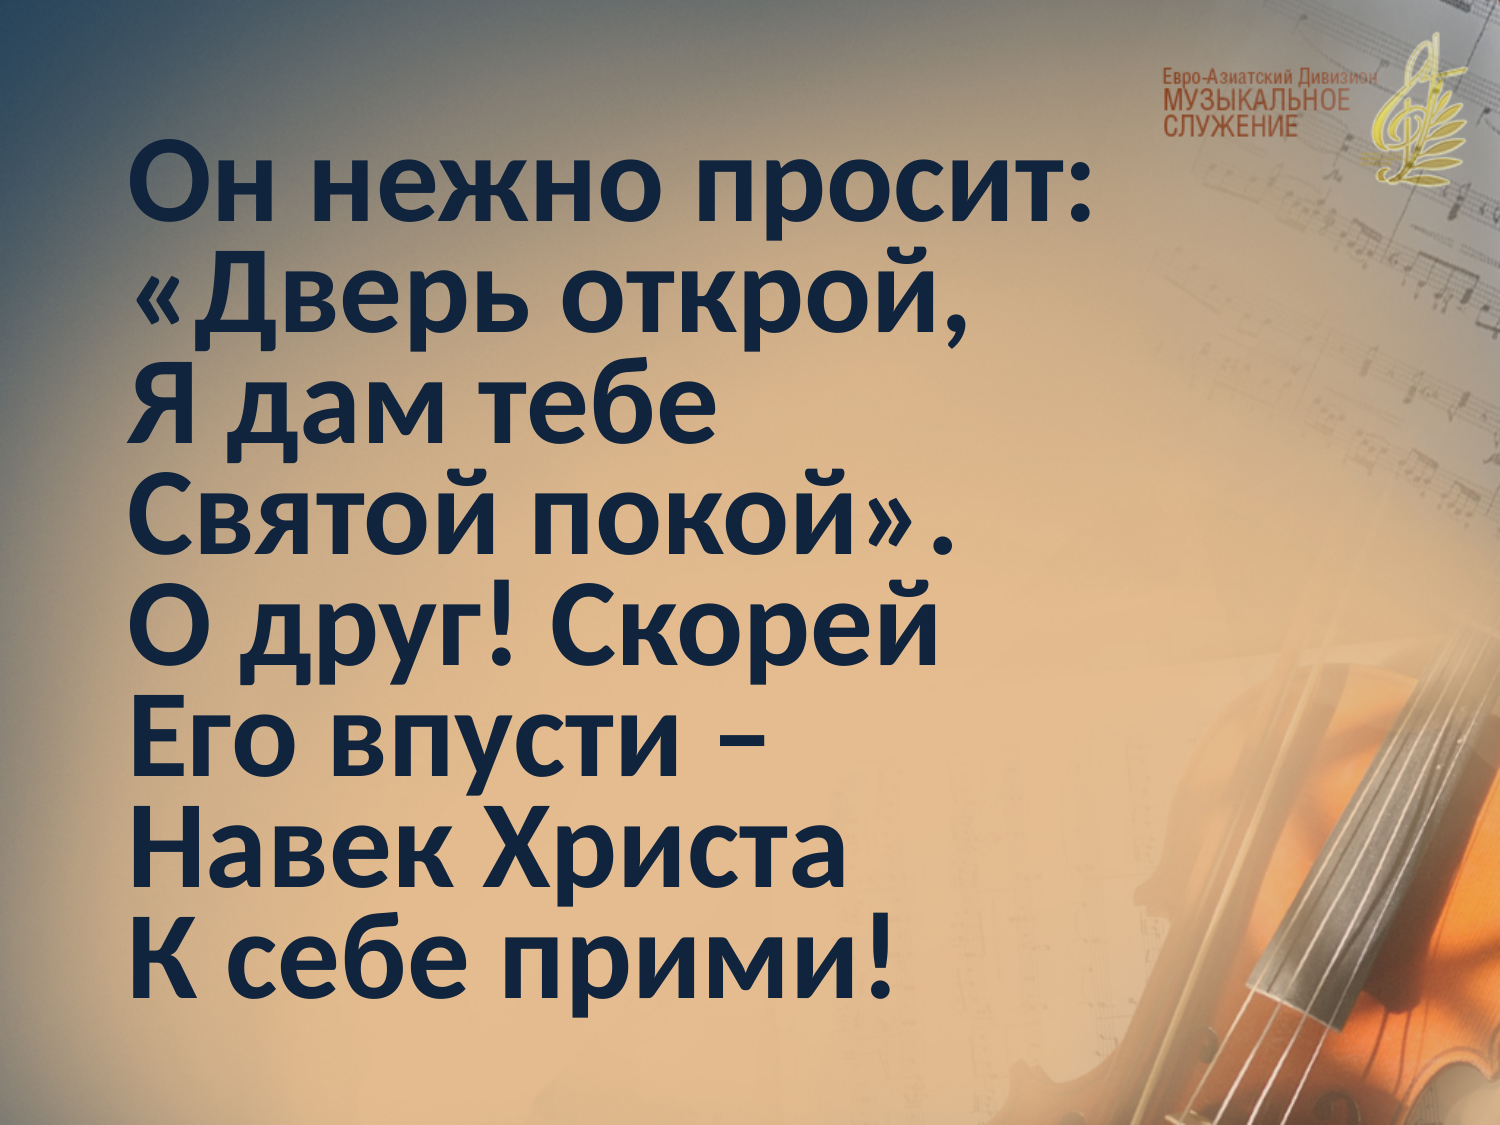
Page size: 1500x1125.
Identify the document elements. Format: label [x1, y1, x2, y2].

list [0, 0, 1500, 1125]
